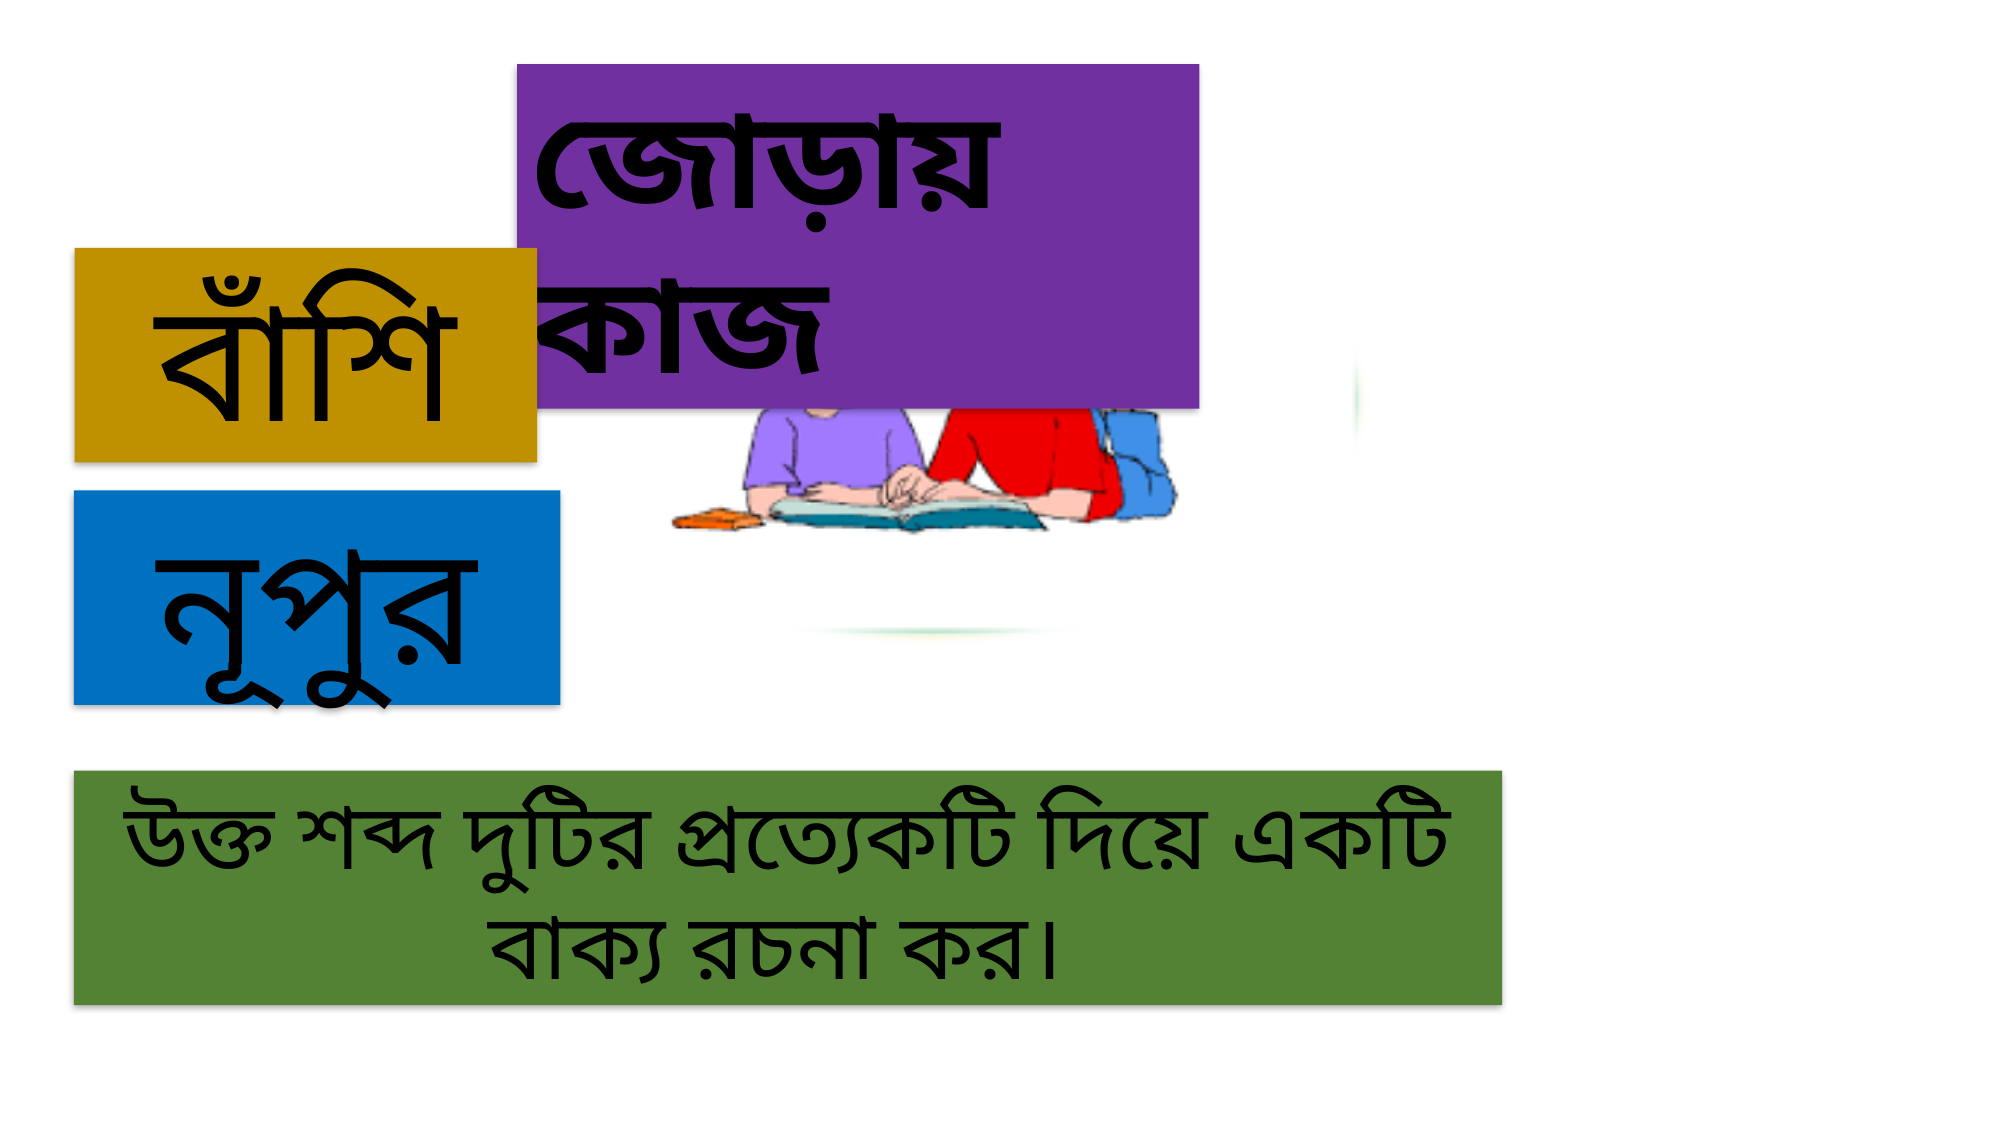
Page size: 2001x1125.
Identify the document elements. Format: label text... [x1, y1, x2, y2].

text_box উক্ত শব্দ দুটির প্রত্যেকটি দিয়ে একটি বাক্য রচনা কর। [73, 770, 1503, 1006]
text_box বাঁশি [74, 247, 494, 463]
text_box নূপুর [73, 490, 561, 705]
text_box জোড়ায় কাজ [517, 64, 1200, 154]
picture [494, 154, 1370, 645]
